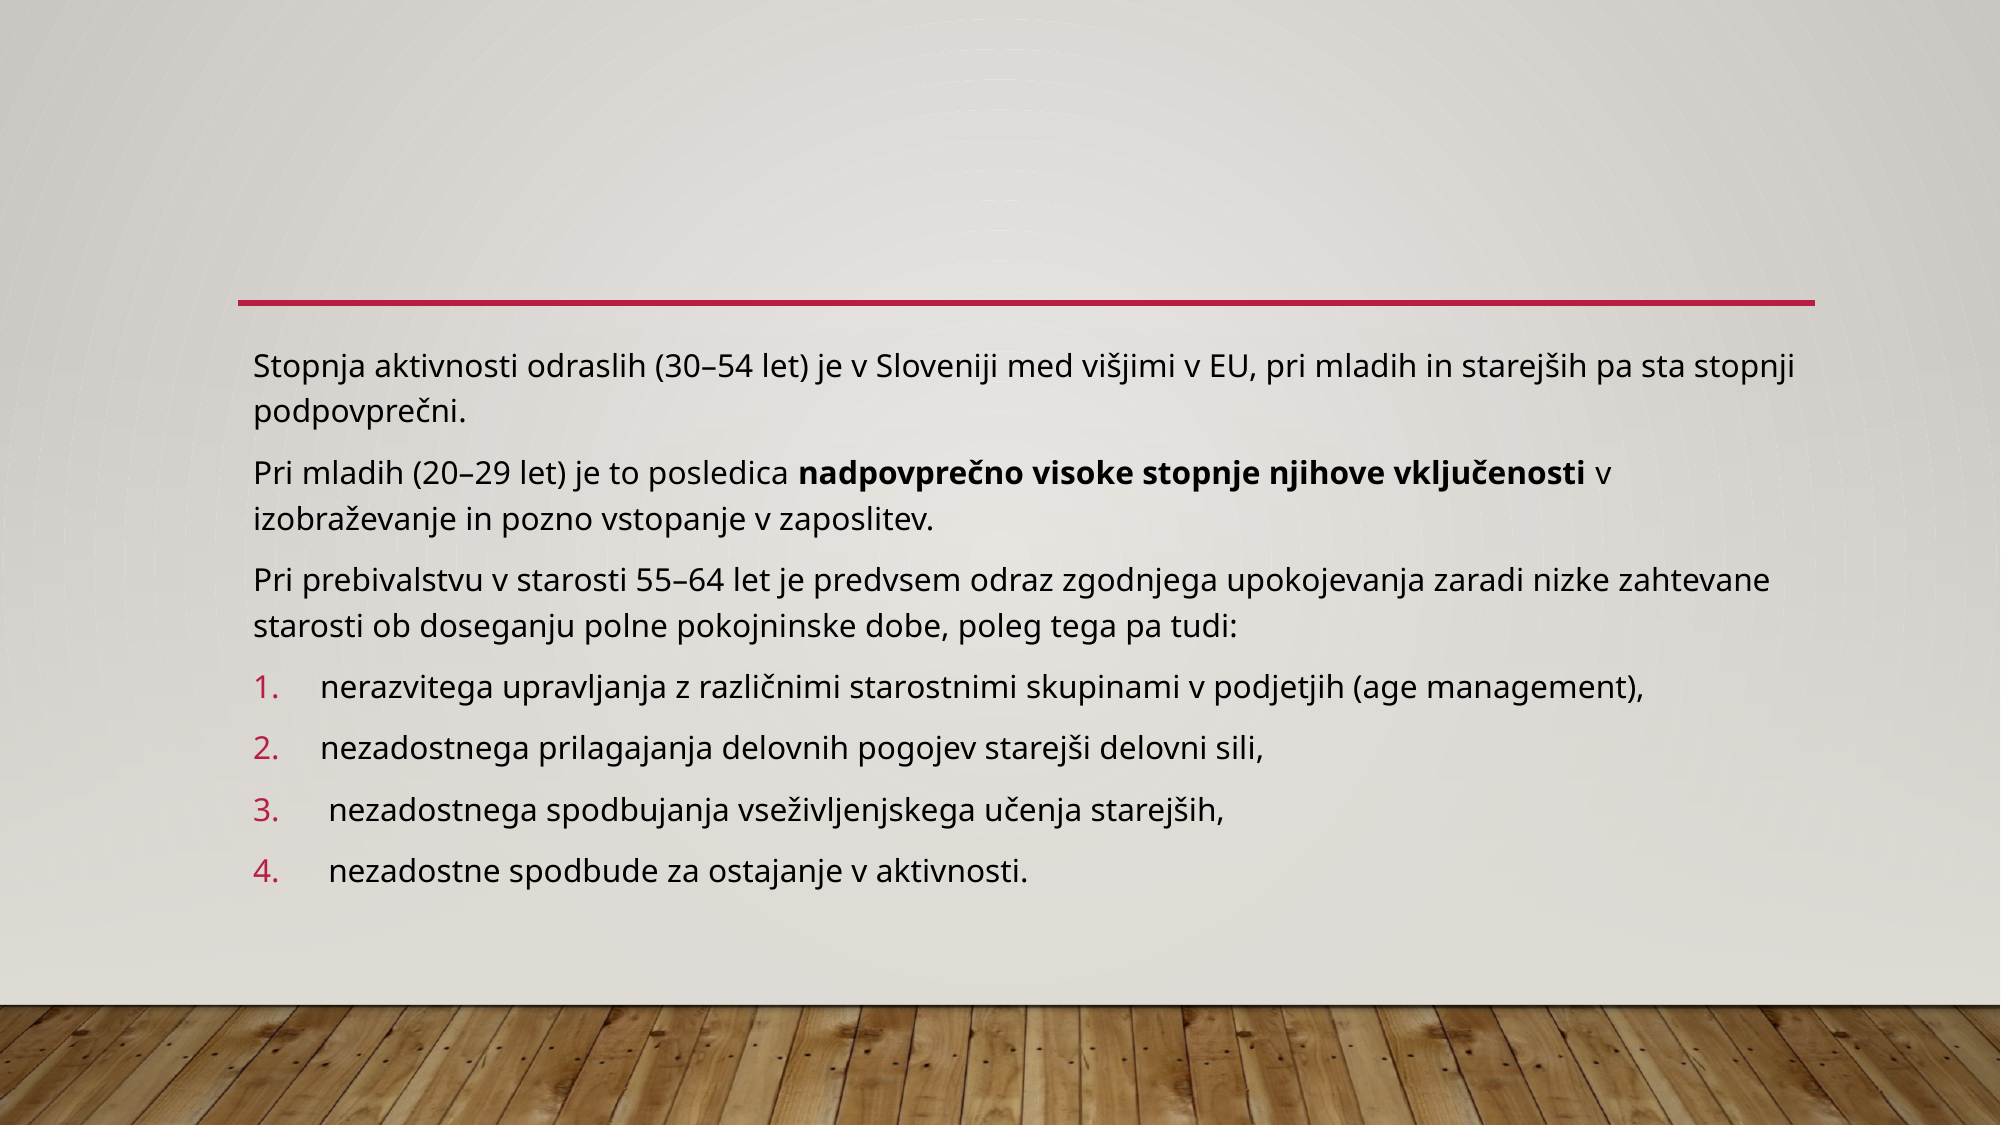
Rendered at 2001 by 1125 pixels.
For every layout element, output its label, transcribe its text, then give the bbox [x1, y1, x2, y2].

list Stopnja aktivnosti odraslih (30–54 let) je v Sloveniji med višjimi v EU, pri mladih in starejših pa sta stopnji podpovprečni. Pri mladih (20–29 let) je to posledica nadpovprečno visoke stopnje njihove vključenosti v izobraževanje in pozno vstopanje v zaposlitev. Pri prebivalstvu v starosti 55–64 let je predvsem odraz zgodnjega upokojevanja zaradi nizke zahtevane starosti ob doseganju polne pokojninske dobe, poleg tega pa tudi: nerazvitega upravljanja z različnimi starostnimi skupinami v podjetjih (age management), nezadostnega prilagajanja delovnih pogojev starejši delovni sili, nezadostnega spodbujanja vseživljenjskega učenja starejših, nezadostne spodbude za ostajanje v aktivnosti. [238, 330, 1814, 897]
picture [0, 1005, 2000, 1125]
